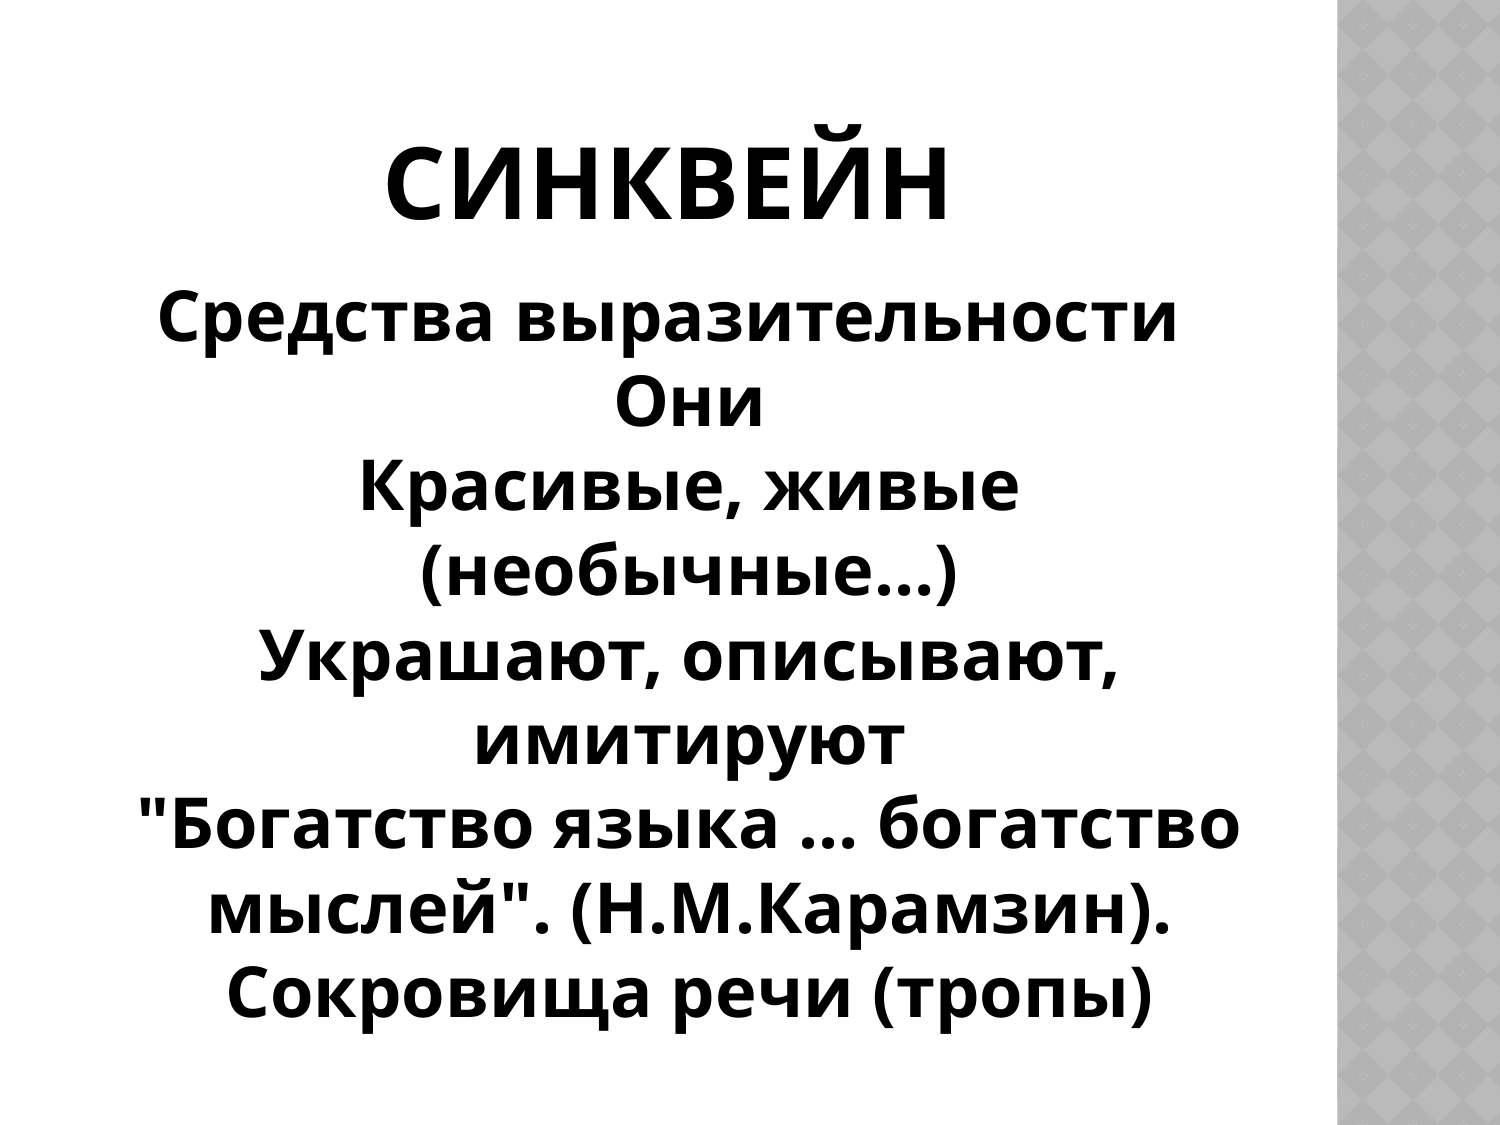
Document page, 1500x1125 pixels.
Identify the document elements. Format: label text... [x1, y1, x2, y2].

title Синквейн [75, 52, 1263, 240]
list Средства выразительности Они Красивые, живые (необычные…) Украшают, описывают, имитируют "Богатство языка … богатство мыслей". (Н.М.Карамзин). Сокровища речи (тропы) [75, 264, 1263, 1059]
